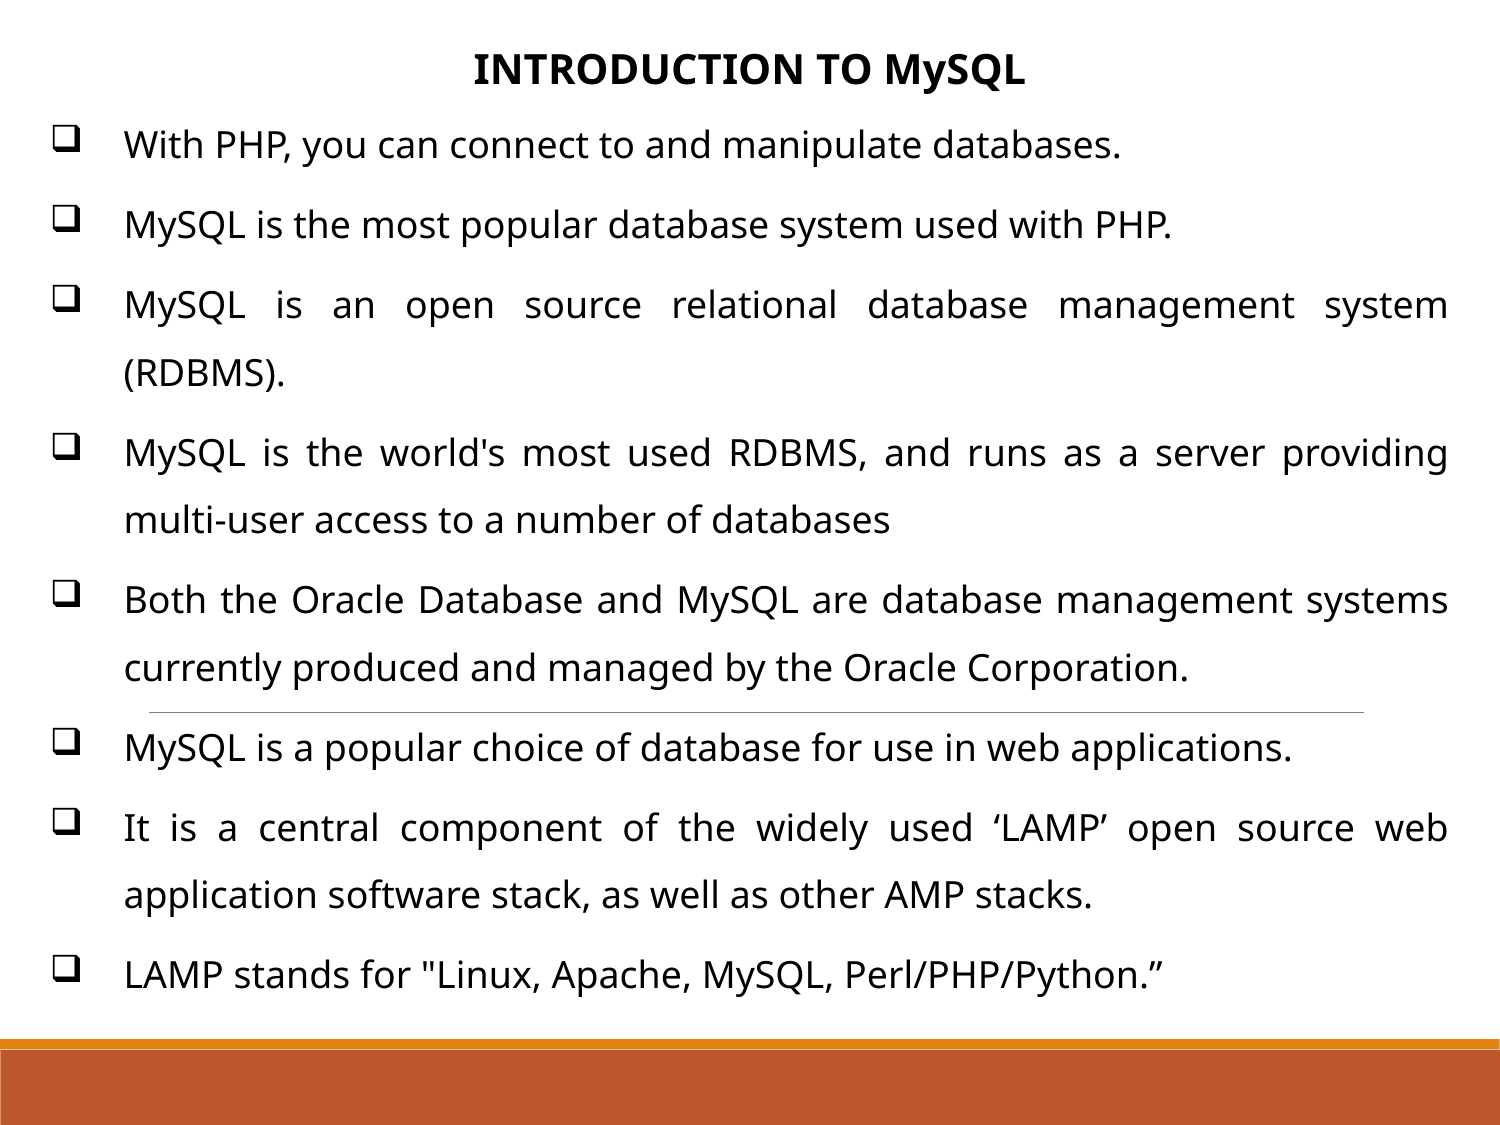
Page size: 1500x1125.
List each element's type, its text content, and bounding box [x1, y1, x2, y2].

text_box INTRODUCTION TO MySQL With PHP, you can connect to and manipulate databases. MySQL is the most popular database system used with PHP. MySQL is an open source relational database management system (RDBMS). MySQL is the world's most used RDBMS, and runs as a server providing multi-user access to a number of databases Both the Oracle Database and MySQL are database management systems currently produced and managed by the Oracle Corporation. MySQL is a popular choice of database for use in web applications. It is a central component of the widely used ‘LAMP’ open source web application software stack, as well as other AMP stacks. LAMP stands for "Linux, Apache, MySQL, Perl/PHP/Python.” [35, 35, 1465, 1004]
